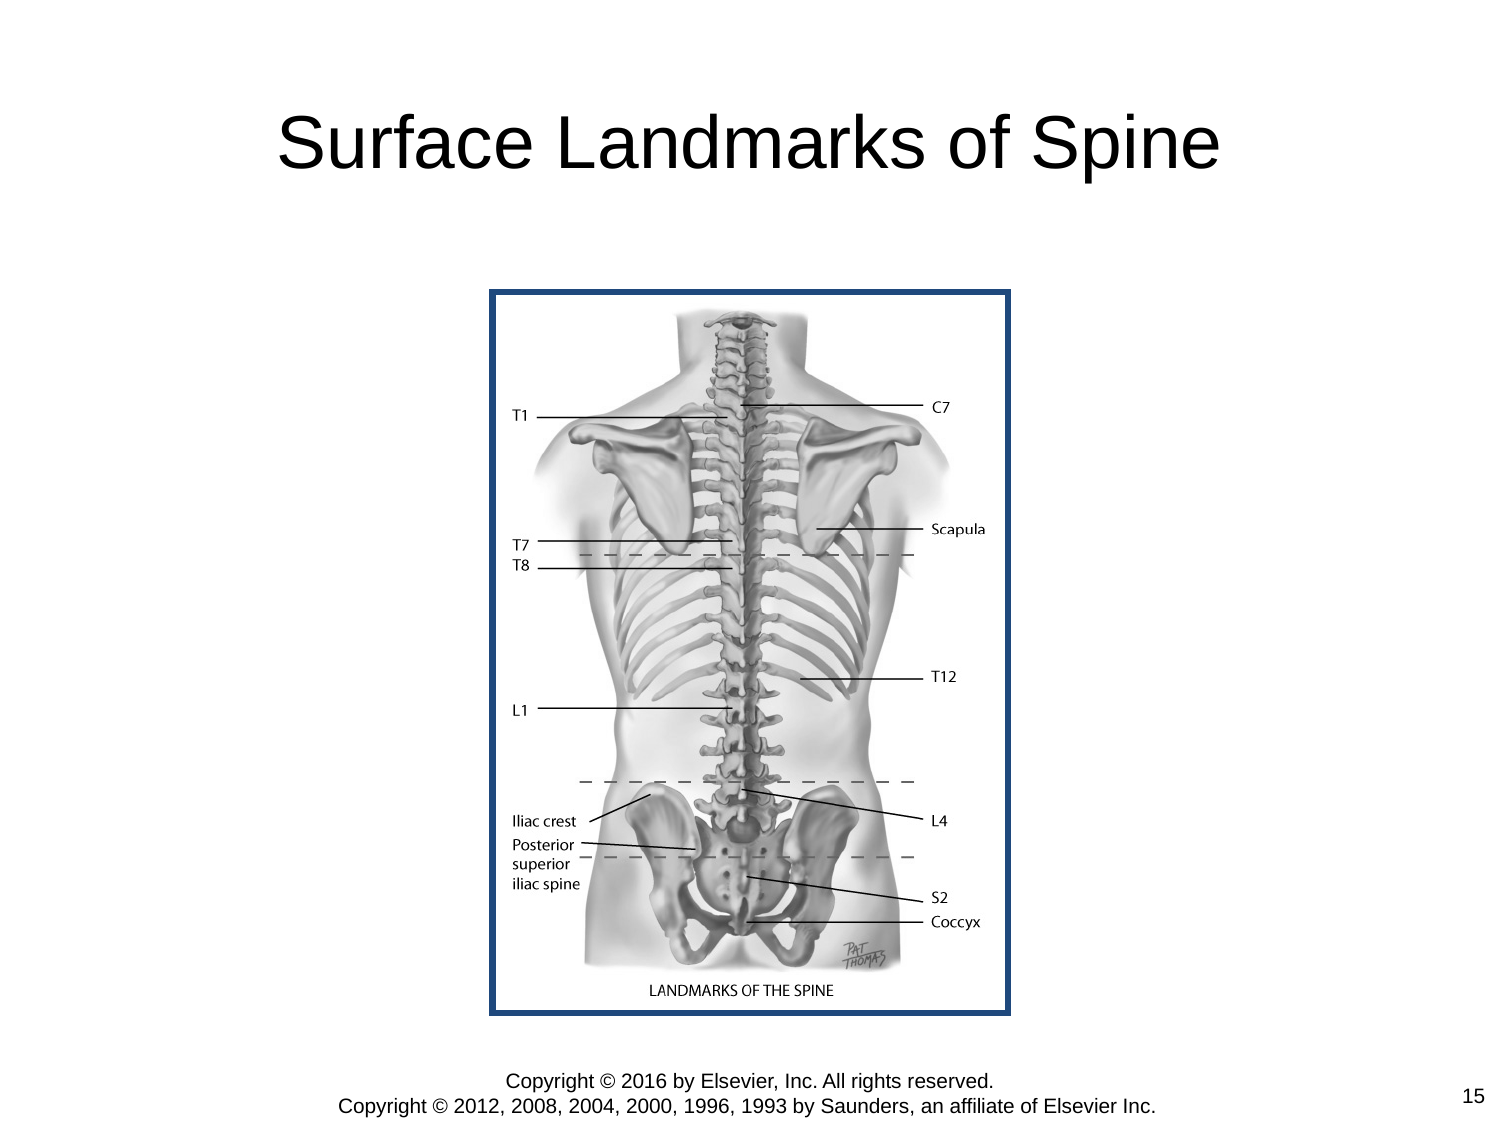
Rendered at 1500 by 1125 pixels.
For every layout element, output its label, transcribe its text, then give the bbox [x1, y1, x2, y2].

slide_number 15 [1149, 1065, 1500, 1125]
footer Copyright © 2016 by Elsevier, Inc. All rights reserved. Copyright © 2012, 2008, 2004, 2000, 1996, 1993 by Saunders, an affiliate of Elsevier Inc. [162, 1059, 1338, 1123]
picture [495, 295, 1005, 1011]
title Surface Landmarks of Spine [75, 45, 1425, 233]
